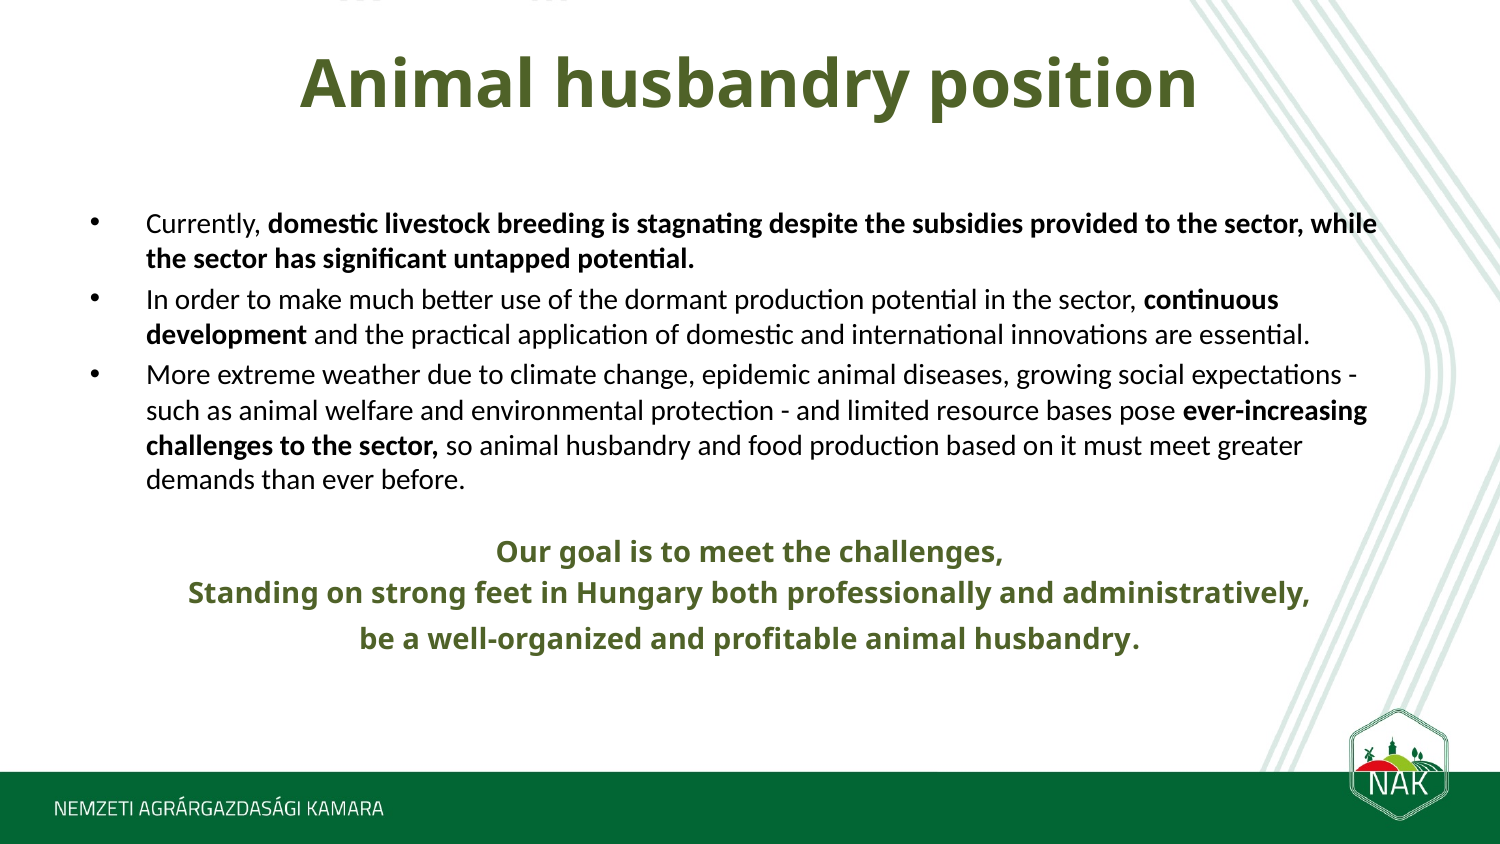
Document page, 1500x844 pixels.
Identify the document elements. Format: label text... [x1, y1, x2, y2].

title Animal husbandry position [75, 33, 1425, 175]
list Currently, domestic livestock breeding is stagnating despite the subsidies provided to the sector, while the sector has significant untapped potential. In order to make much better use of the dormant production potential in the sector, continuous development and the practical application of domestic and international innovations are essential. More extreme weather due to climate change, epidemic animal diseases, growing social expectations - such as animal welfare and environmental protection - and limited resource bases pose ever-increasing challenges to the sector, so animal husbandry and food production based on it must meet greater demands than ever before. Our goal is to meet the challenges, Standing on strong feet in Hungary both professionally and administratively, be a well-organized and profitable animal husbandry. [75, 196, 1425, 754]
picture [0, 0, 1500, 844]
